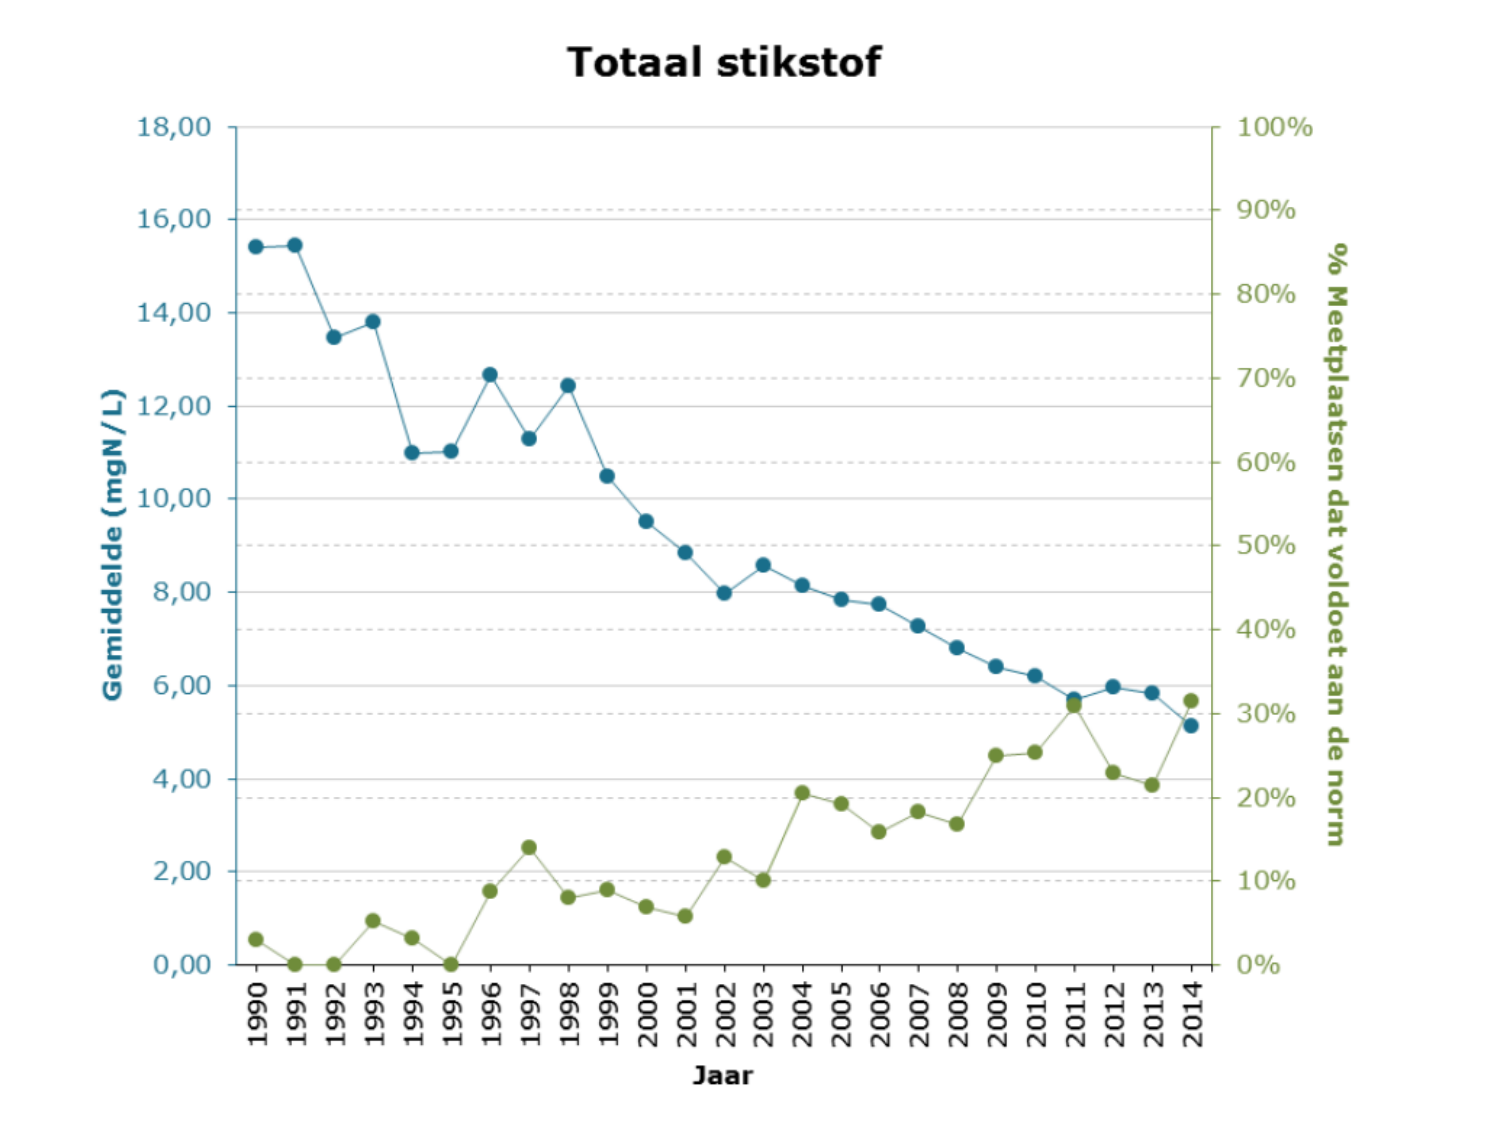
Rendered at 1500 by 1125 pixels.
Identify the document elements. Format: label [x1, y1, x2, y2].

picture [70, 2, 1400, 1115]
